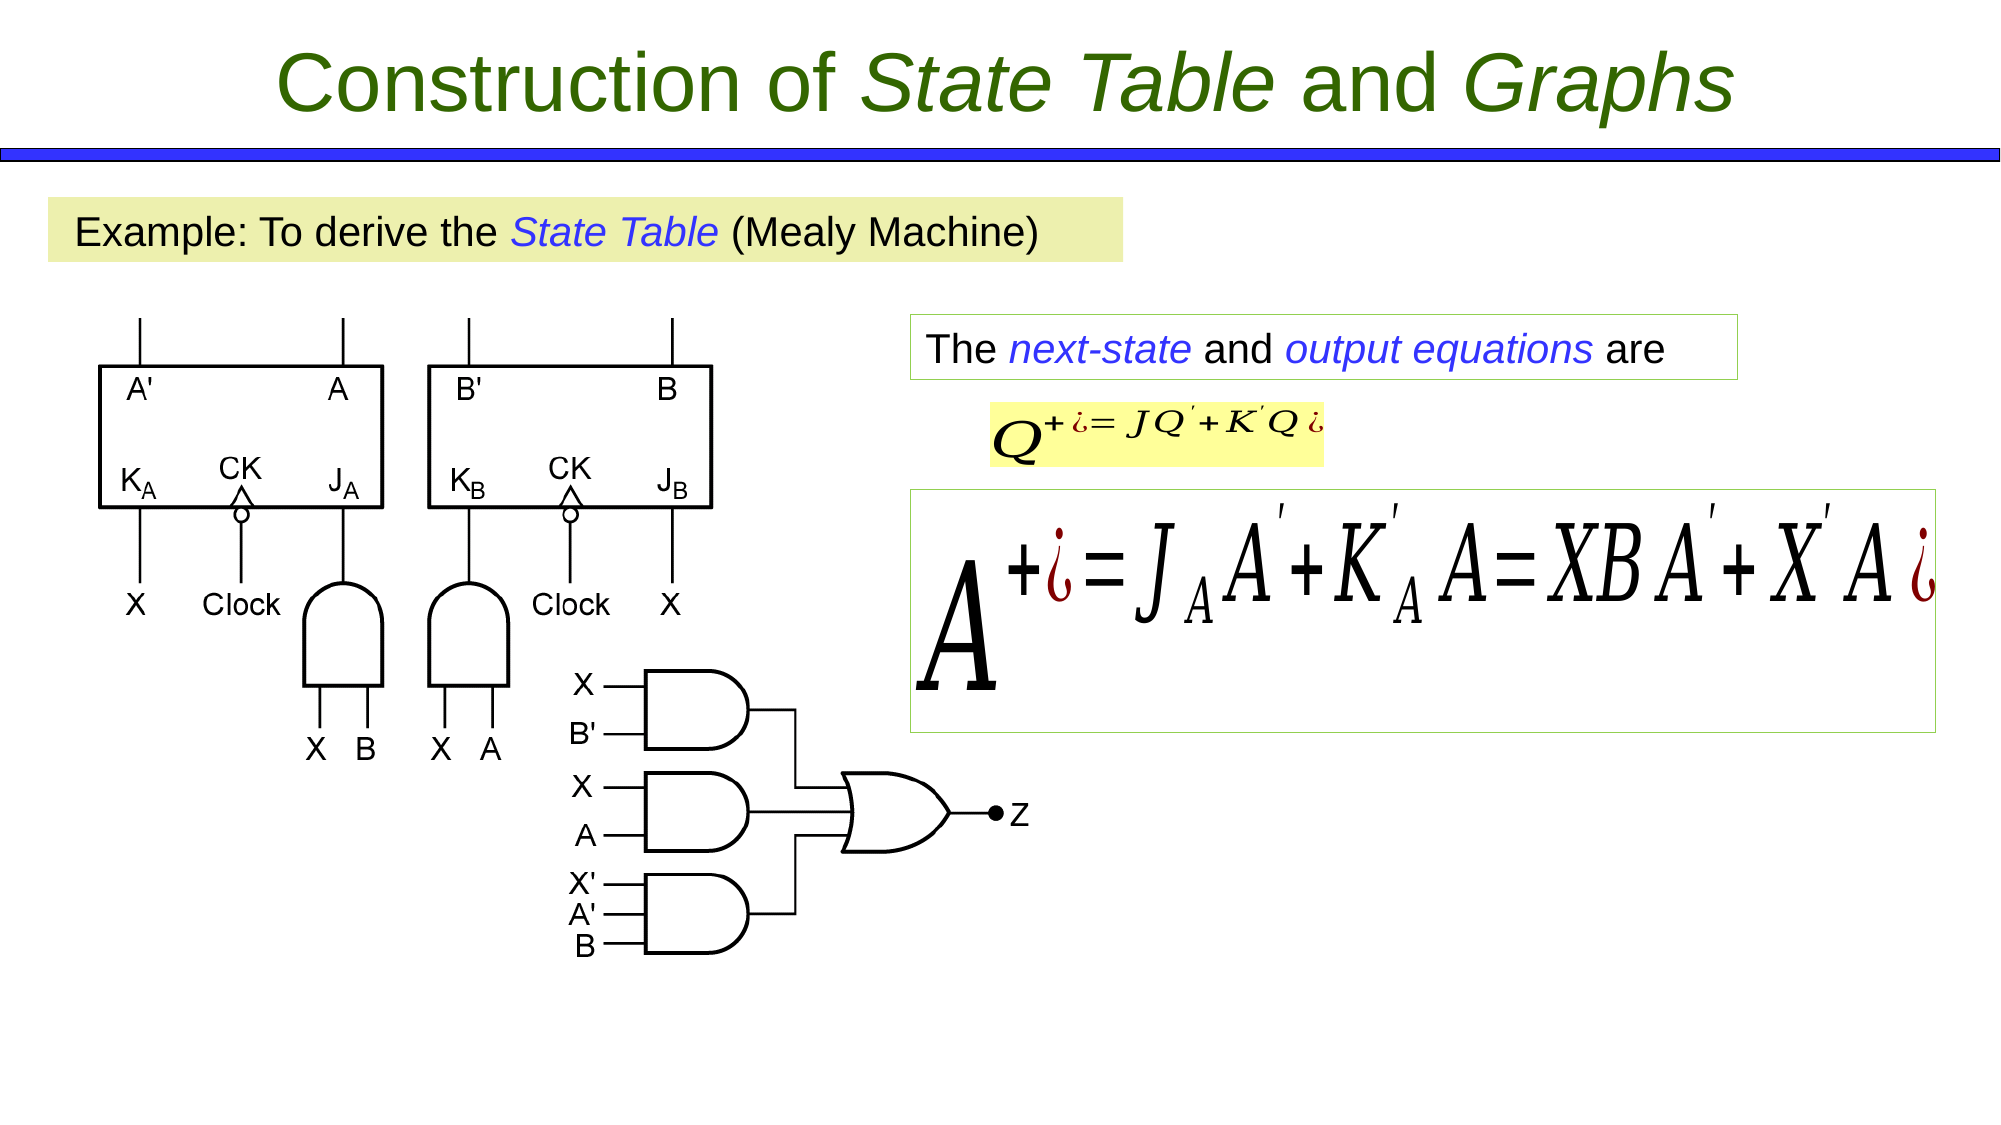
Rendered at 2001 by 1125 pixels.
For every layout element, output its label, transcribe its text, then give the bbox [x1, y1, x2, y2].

text_box The next-state and output equations are [910, 314, 1738, 380]
text_box Example: To derive the State Table (Mealy Machine) [48, 197, 1124, 262]
picture [98, 318, 1029, 967]
title Construction of State Table and Graphs [55, 19, 1957, 138]
